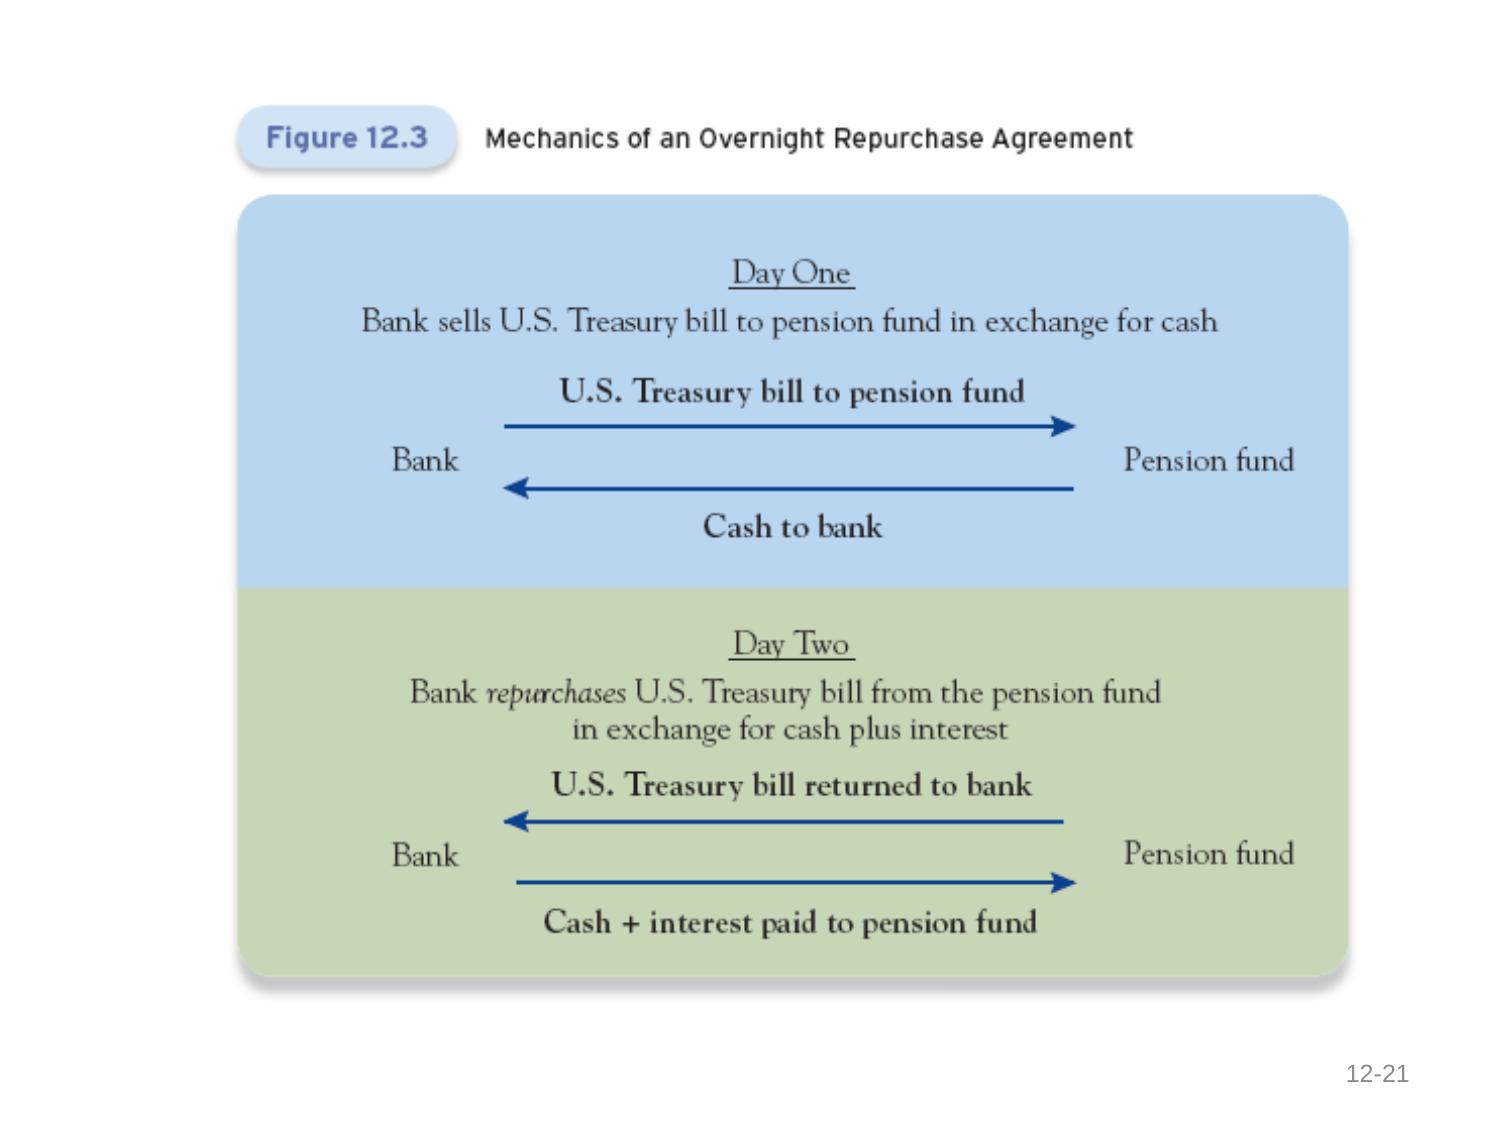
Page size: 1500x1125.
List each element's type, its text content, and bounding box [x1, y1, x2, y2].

slide_number 12-21 [1074, 1042, 1425, 1103]
picture [218, 89, 1365, 1009]
